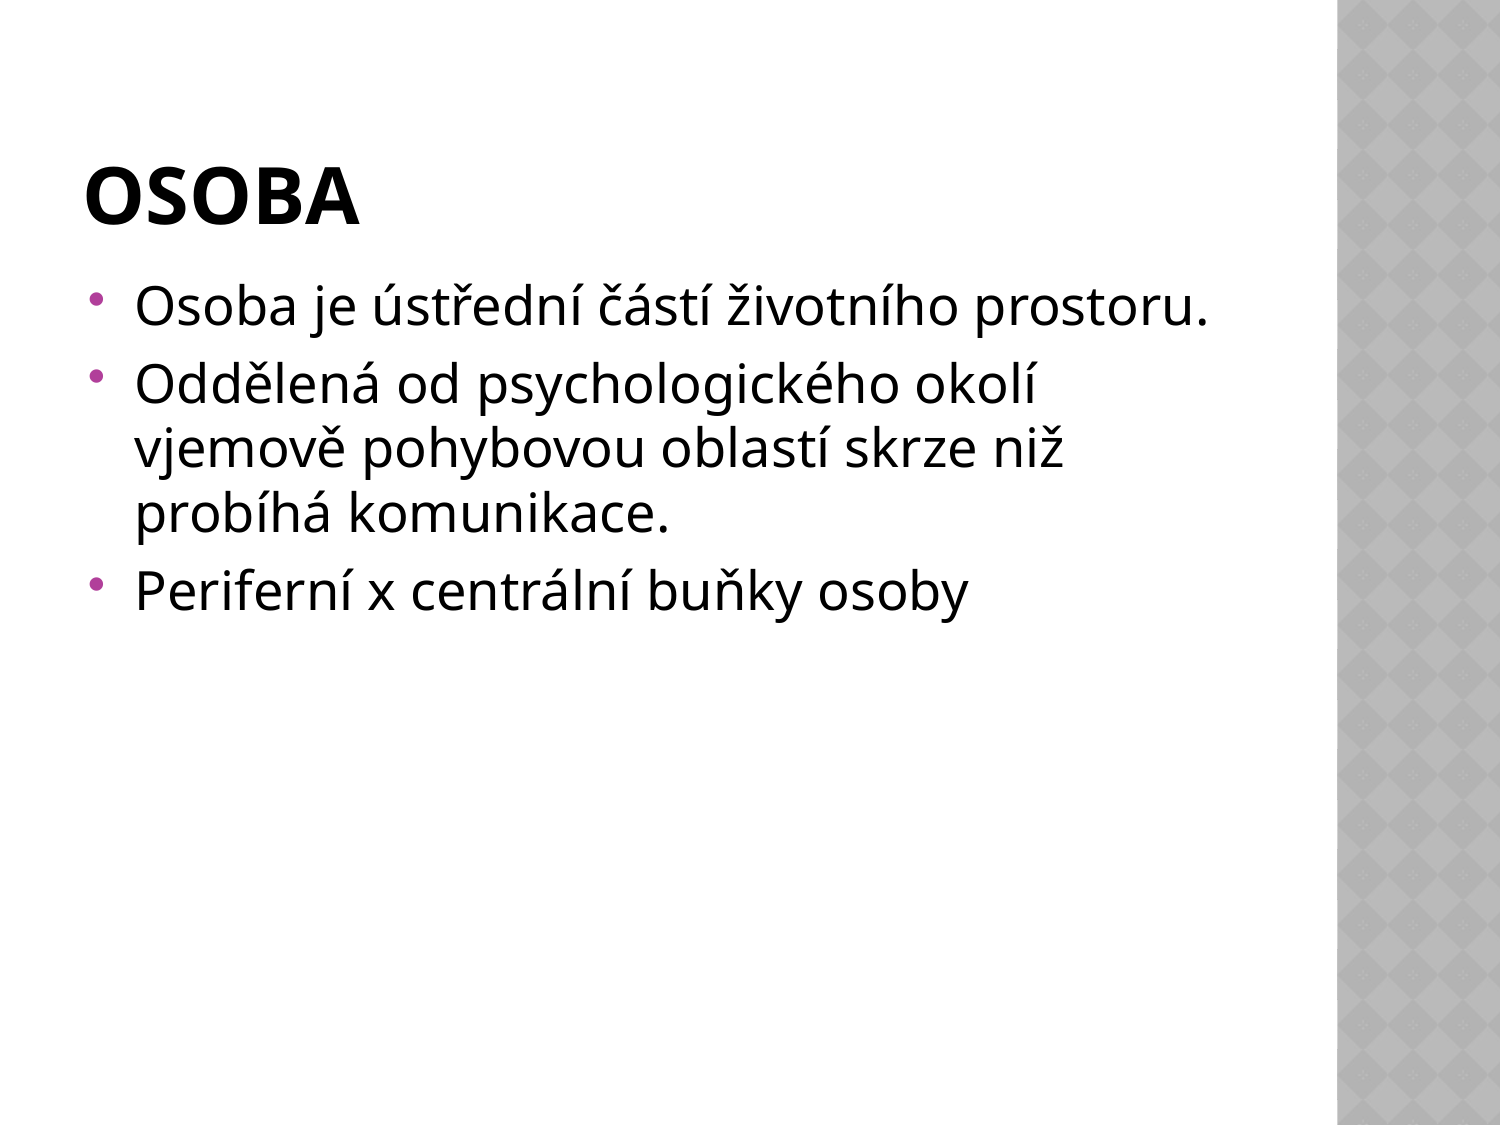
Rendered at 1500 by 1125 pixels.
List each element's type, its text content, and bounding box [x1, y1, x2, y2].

list Osoba je ústřední částí životního prostoru. Oddělená od psychologického okolí vjemově pohybovou oblastí skrze niž probíhá komunikace. Periferní x centrální buňky osoby [75, 264, 1263, 1059]
title Osoba [75, 52, 1263, 240]
